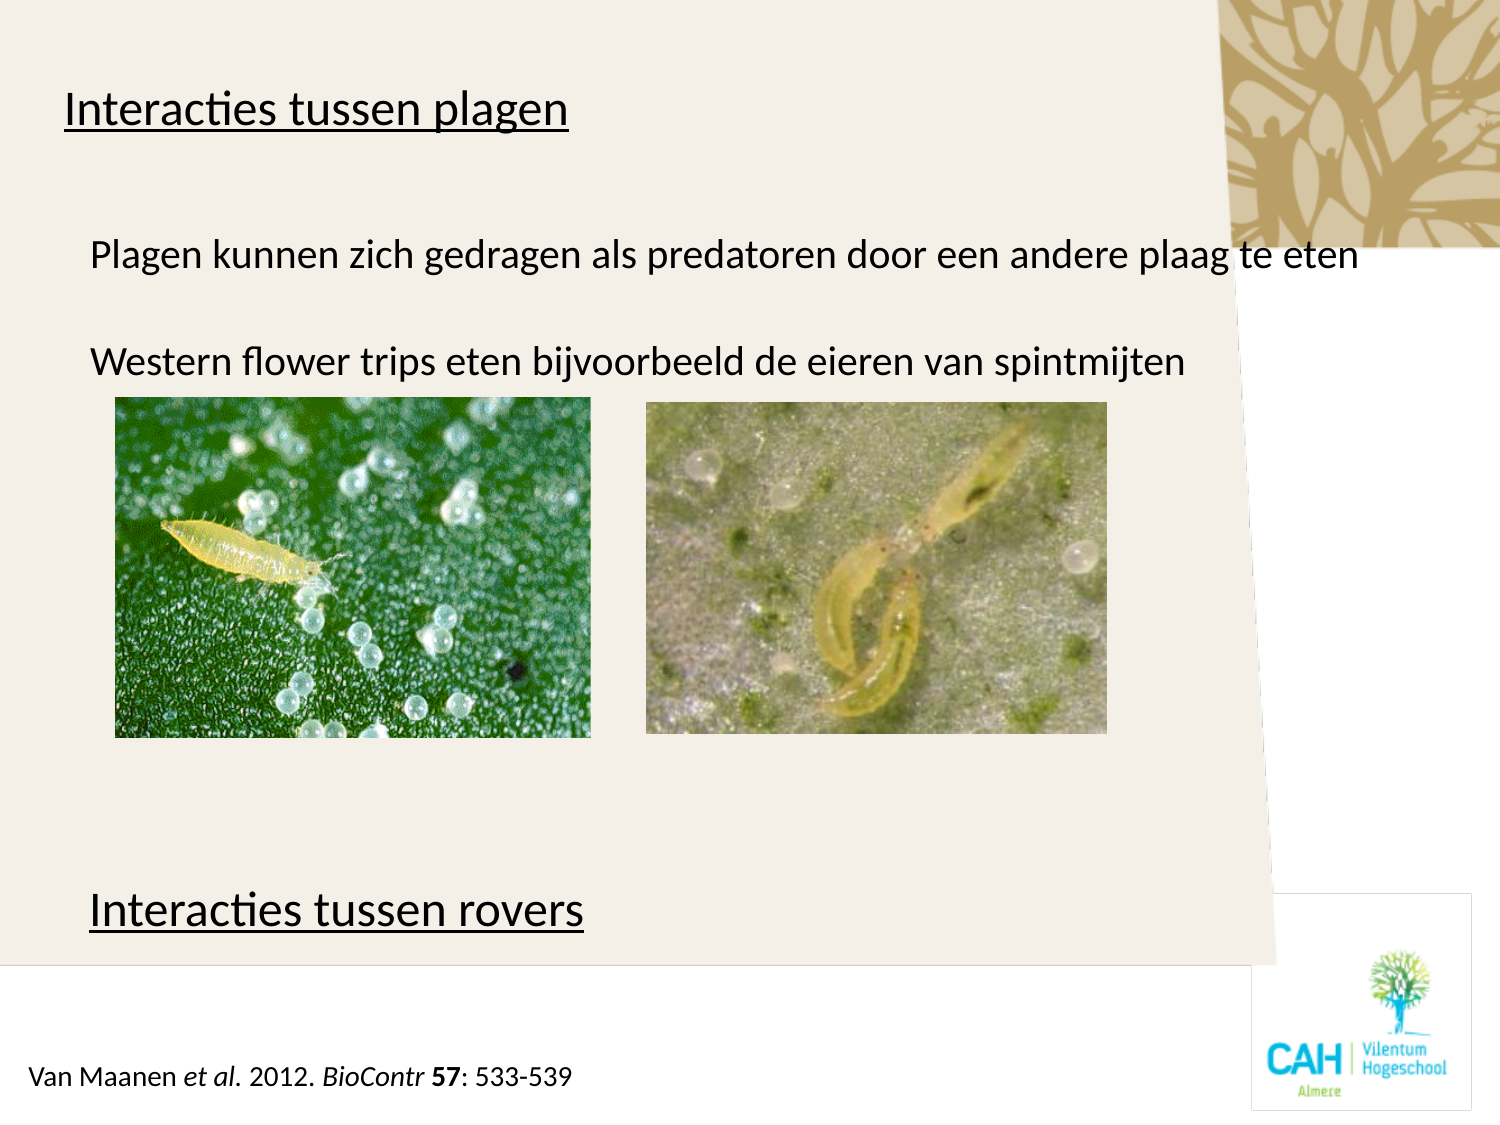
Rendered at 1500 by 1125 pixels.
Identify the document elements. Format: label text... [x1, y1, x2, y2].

list Plagen kunnen zich gedragen als predatoren door een andere plaag te eten Western flower trips eten bijvoorbeeld de eieren van spintmijten [75, 224, 1425, 870]
picture [0, 0, 1500, 1125]
title Interacties tussen plagen [49, 68, 1043, 182]
text_box Van Maanen et al. 2012. BioContr 57: 533-539 [13, 1049, 587, 1099]
text_box Interacties tussen rovers [74, 869, 1068, 982]
